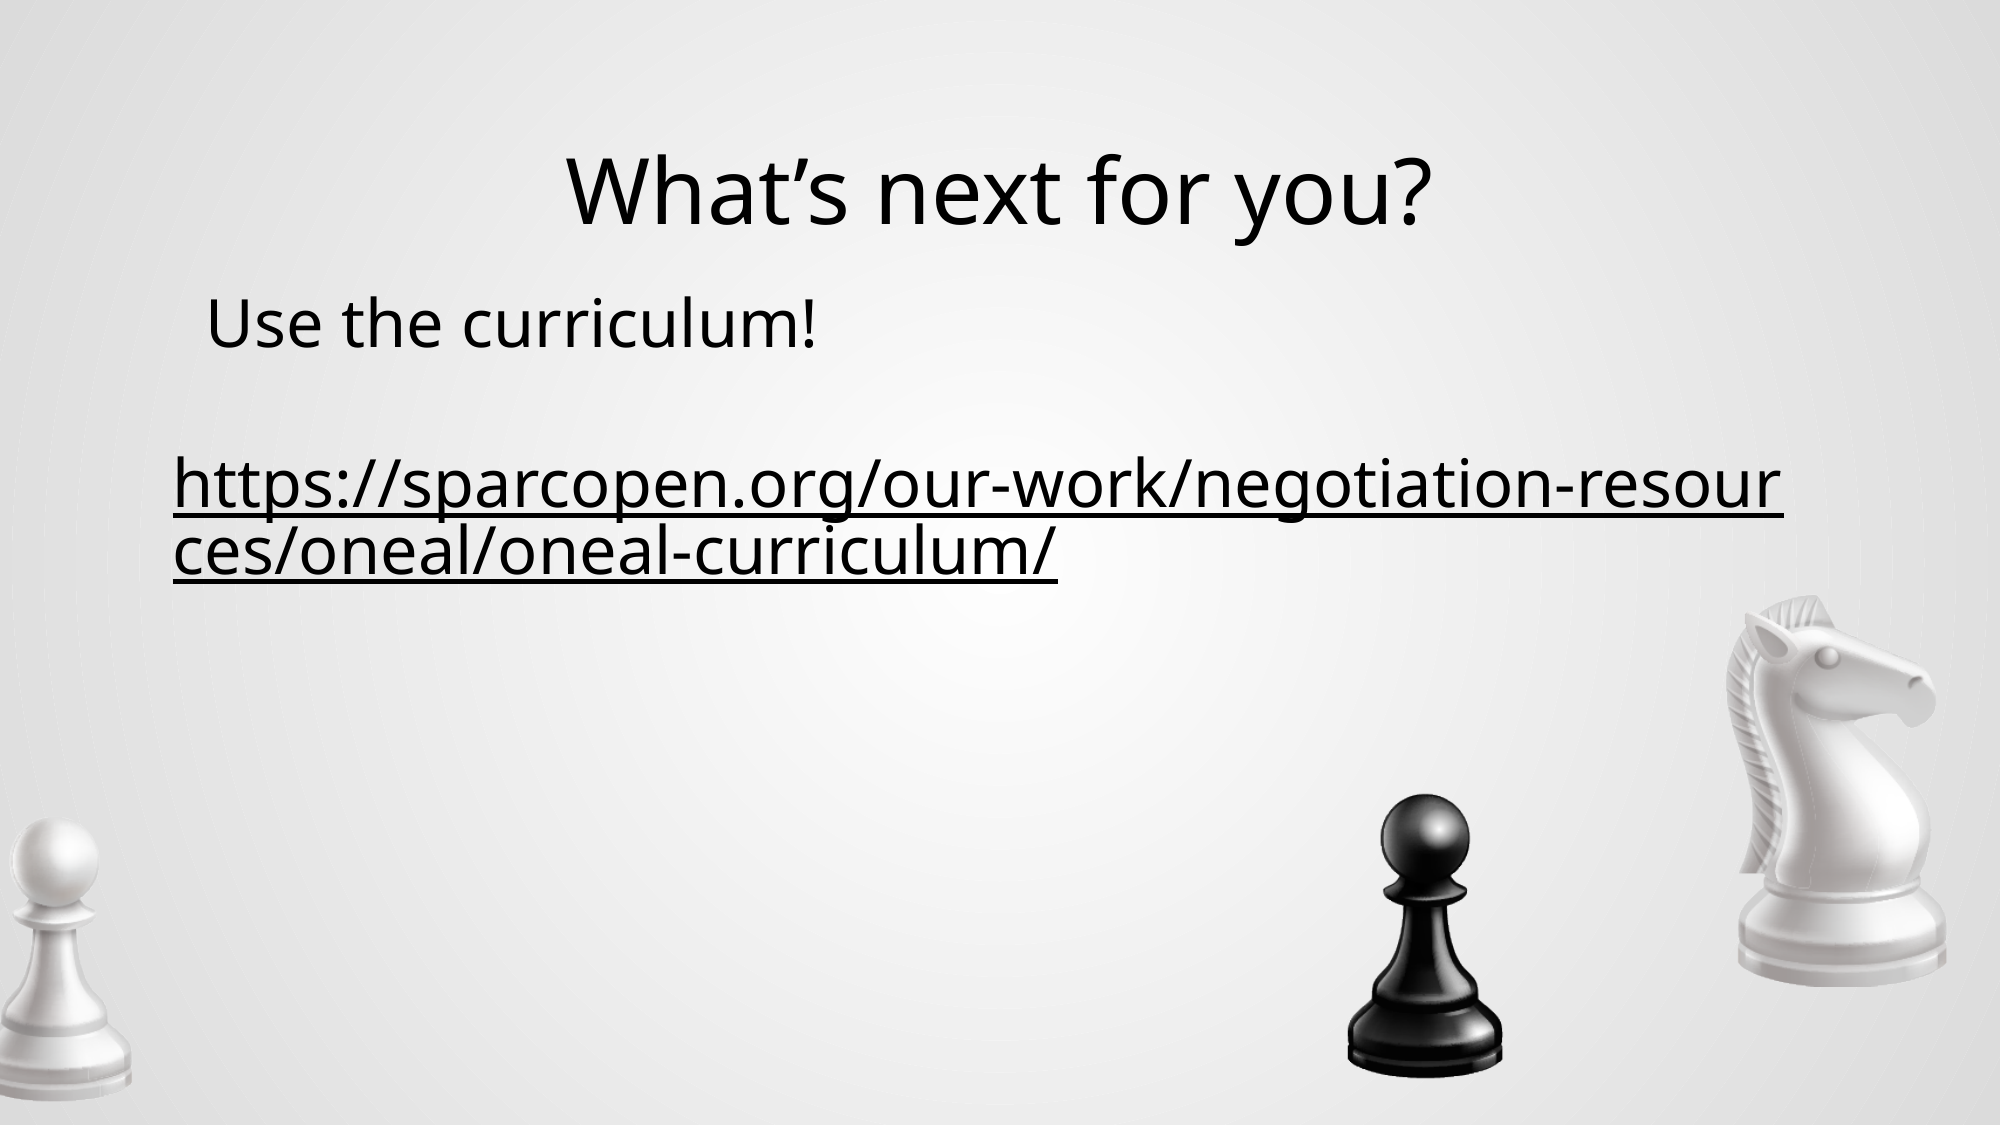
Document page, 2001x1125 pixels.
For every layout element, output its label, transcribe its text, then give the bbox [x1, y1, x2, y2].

title What’s next for you? [157, 117, 1843, 244]
list Use the curriculum! https://sparcopen.org/our-work/negotiation-resources/oneal/oneal-curriculum/ [157, 265, 1843, 1014]
picture [0, 774, 156, 1103]
picture [1843, 534, 1972, 987]
picture [1323, 1014, 1527, 1081]
